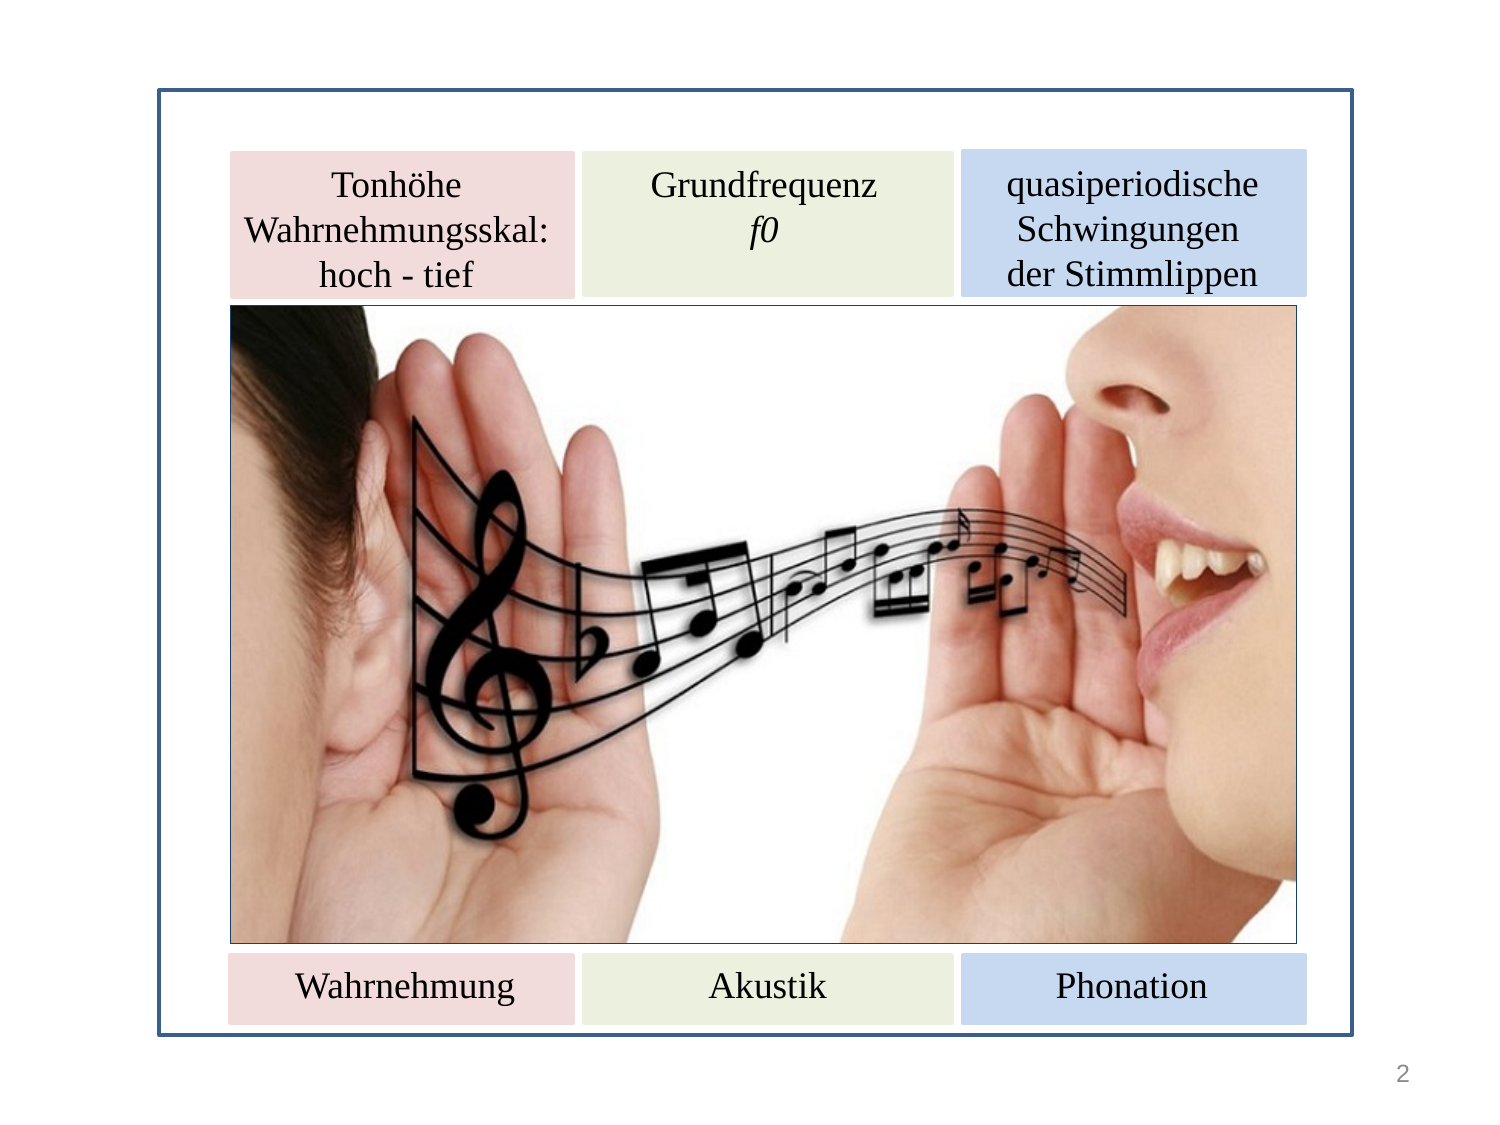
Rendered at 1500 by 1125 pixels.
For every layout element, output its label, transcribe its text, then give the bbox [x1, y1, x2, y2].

slide_number 2 [1074, 1042, 1425, 1103]
text_box [157, 88, 1354, 1037]
picture [229, 305, 1297, 944]
